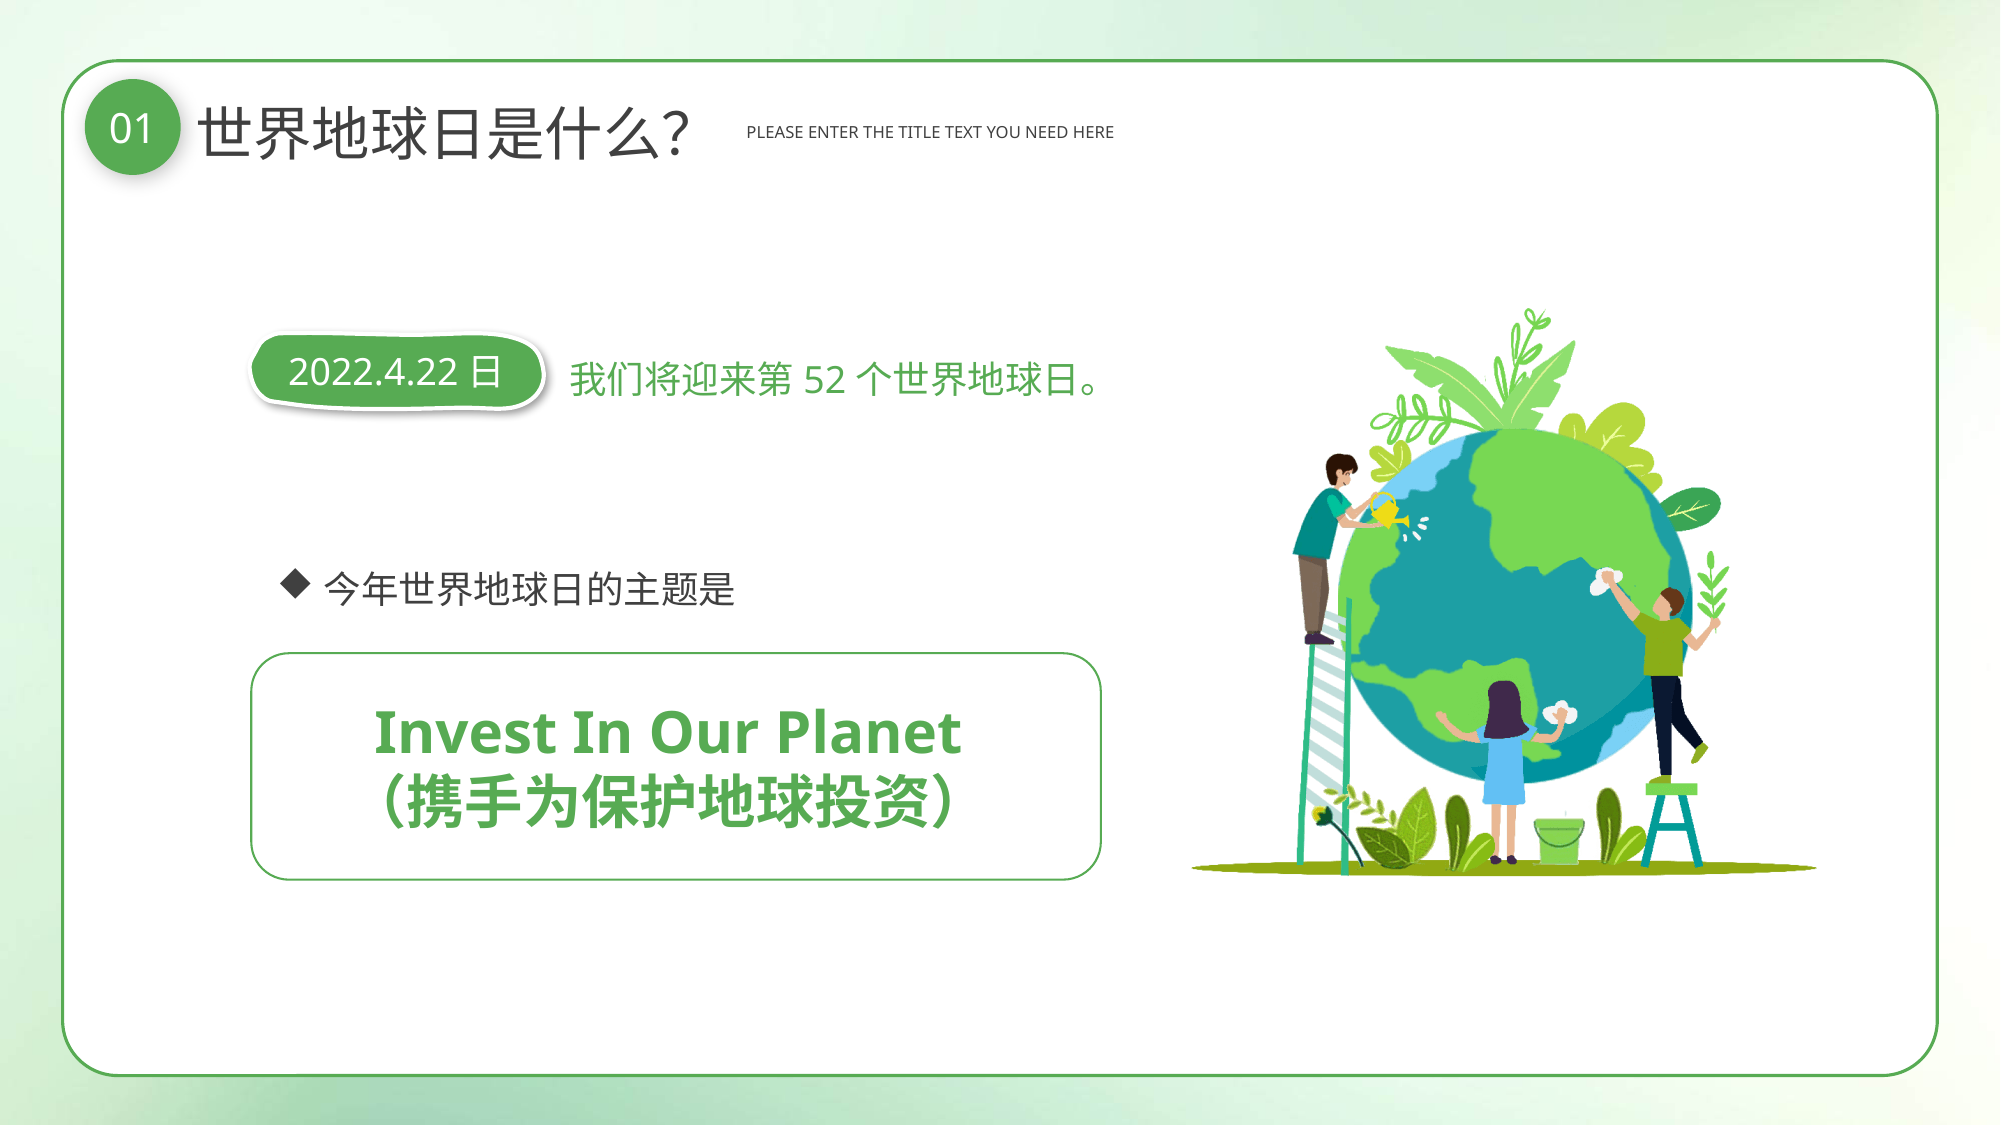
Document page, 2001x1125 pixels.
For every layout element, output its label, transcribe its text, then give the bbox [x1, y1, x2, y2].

text_box [250, 652, 1102, 881]
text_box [84, 78, 724, 175]
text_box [249, 332, 1128, 410]
text_box 今年世界地球日的主题是 [262, 513, 1128, 619]
picture [0, 0, 2001, 1125]
text_box PLEASE ENTER THE TITLE TEXT YOU NEED HERE [731, 114, 1275, 150]
